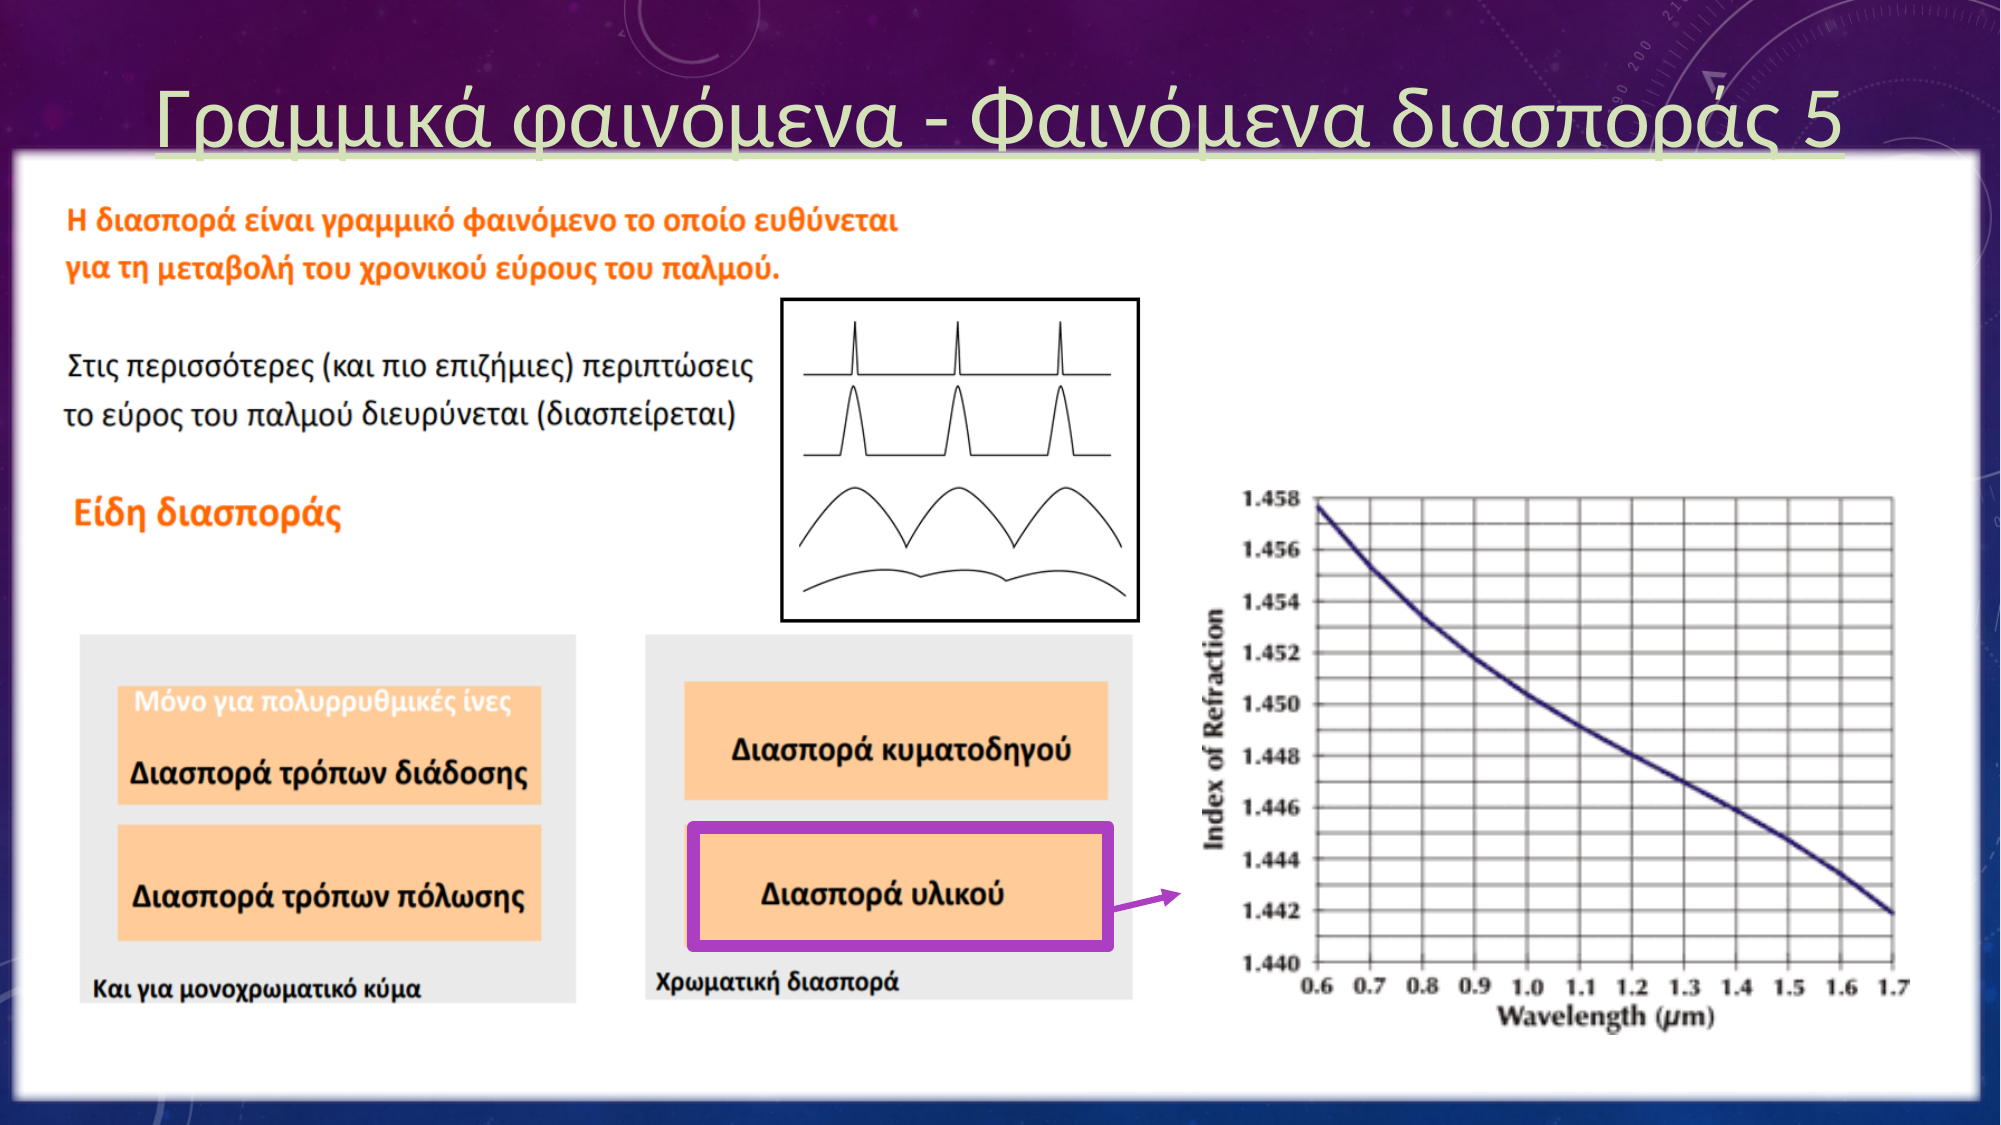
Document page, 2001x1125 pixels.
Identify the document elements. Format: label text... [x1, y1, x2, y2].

text_box Γραμμικά φαινόμενα - Φαινόμενα διασποράς 5 [16, 0, 1984, 173]
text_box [44, 178, 1910, 1035]
text_box [23, 173, 1971, 1092]
picture [0, 0, 2001, 1125]
